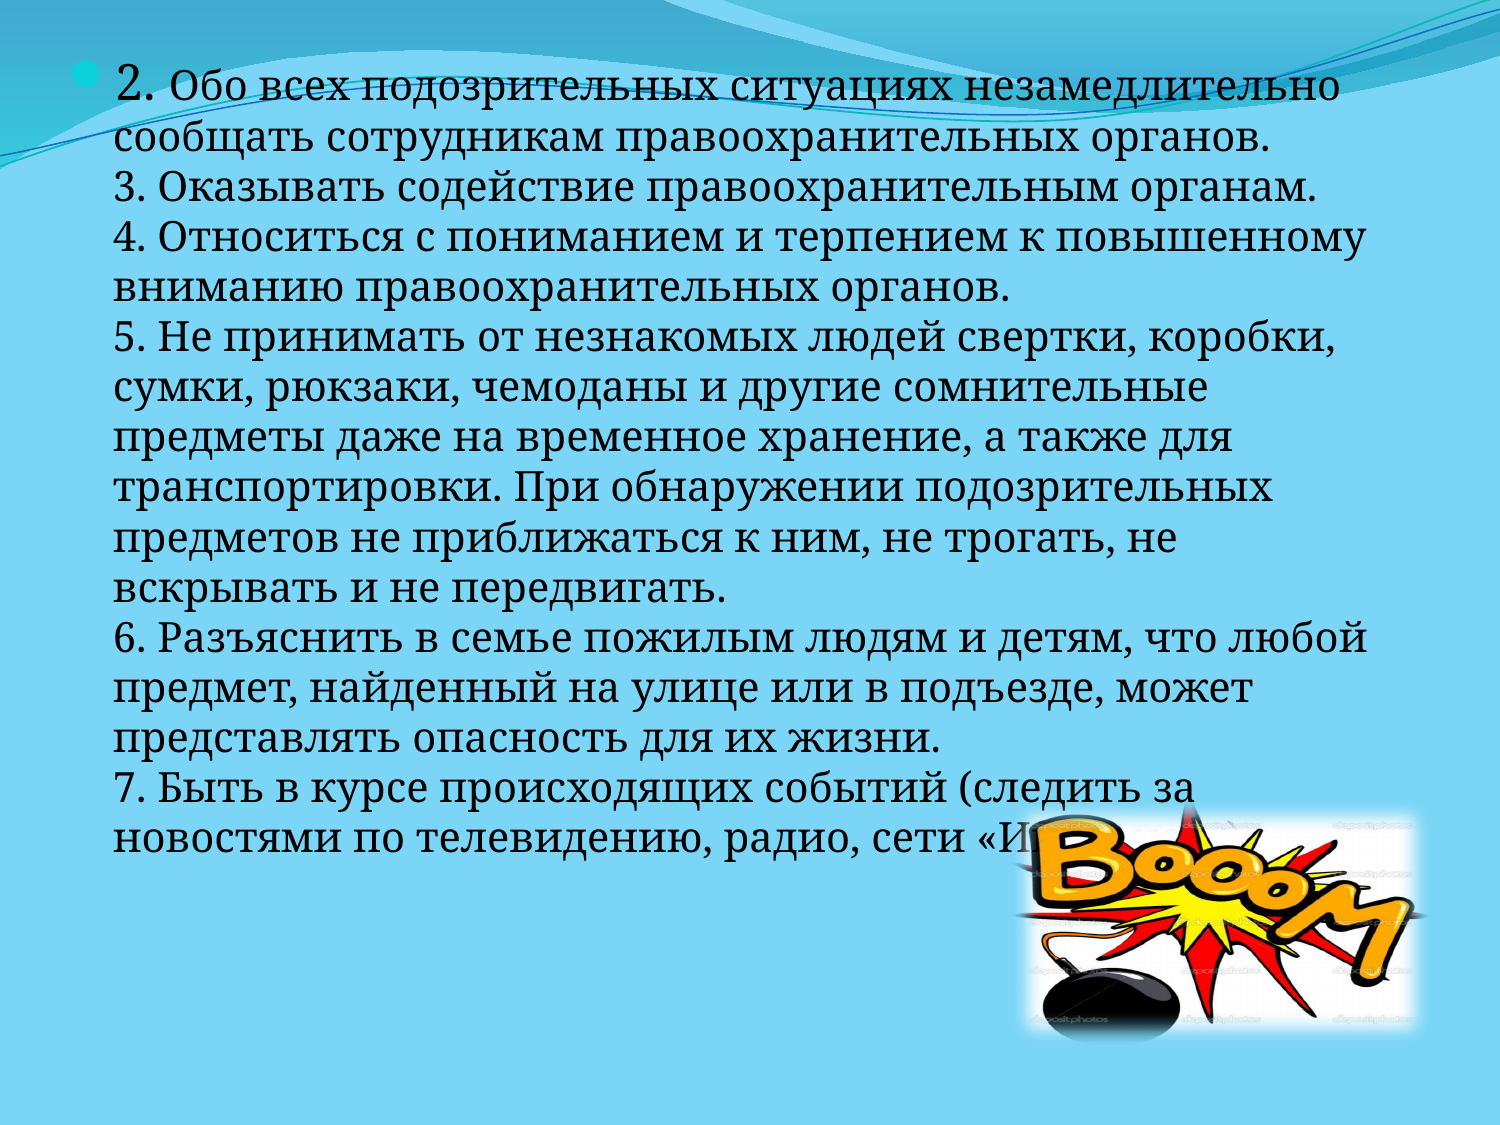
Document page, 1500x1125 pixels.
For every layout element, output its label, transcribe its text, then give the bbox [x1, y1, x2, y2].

picture [1009, 798, 1433, 1047]
list 2. Обо всех подозрительных ситуациях незамедлительно сообщать сотрудникам правоохранительных органов. 3. Оказывать содействие правоохранительным органам. 4. Относиться с пониманием и терпением к повышенному вниманию правоохранительных органов. 5. Не принимать от незнакомых людей свертки, коробки, сумки, рюкзаки, чемоданы и другие сомнительные предметы даже на временное хранение, а также для транспортировки. При обнаружении подозрительных предметов не приближаться к ним, не трогать, не вскрывать и не передвигать. 6. Разъяснить в семье пожилым людям и детям, что любой предмет, найденный на улице или в подъезде, может представлять опасность для их жизни. 7. Быть в курсе происходящих событий (следить за новостями по телевидению, радио, сети «Интернет»). [53, 42, 1404, 846]
